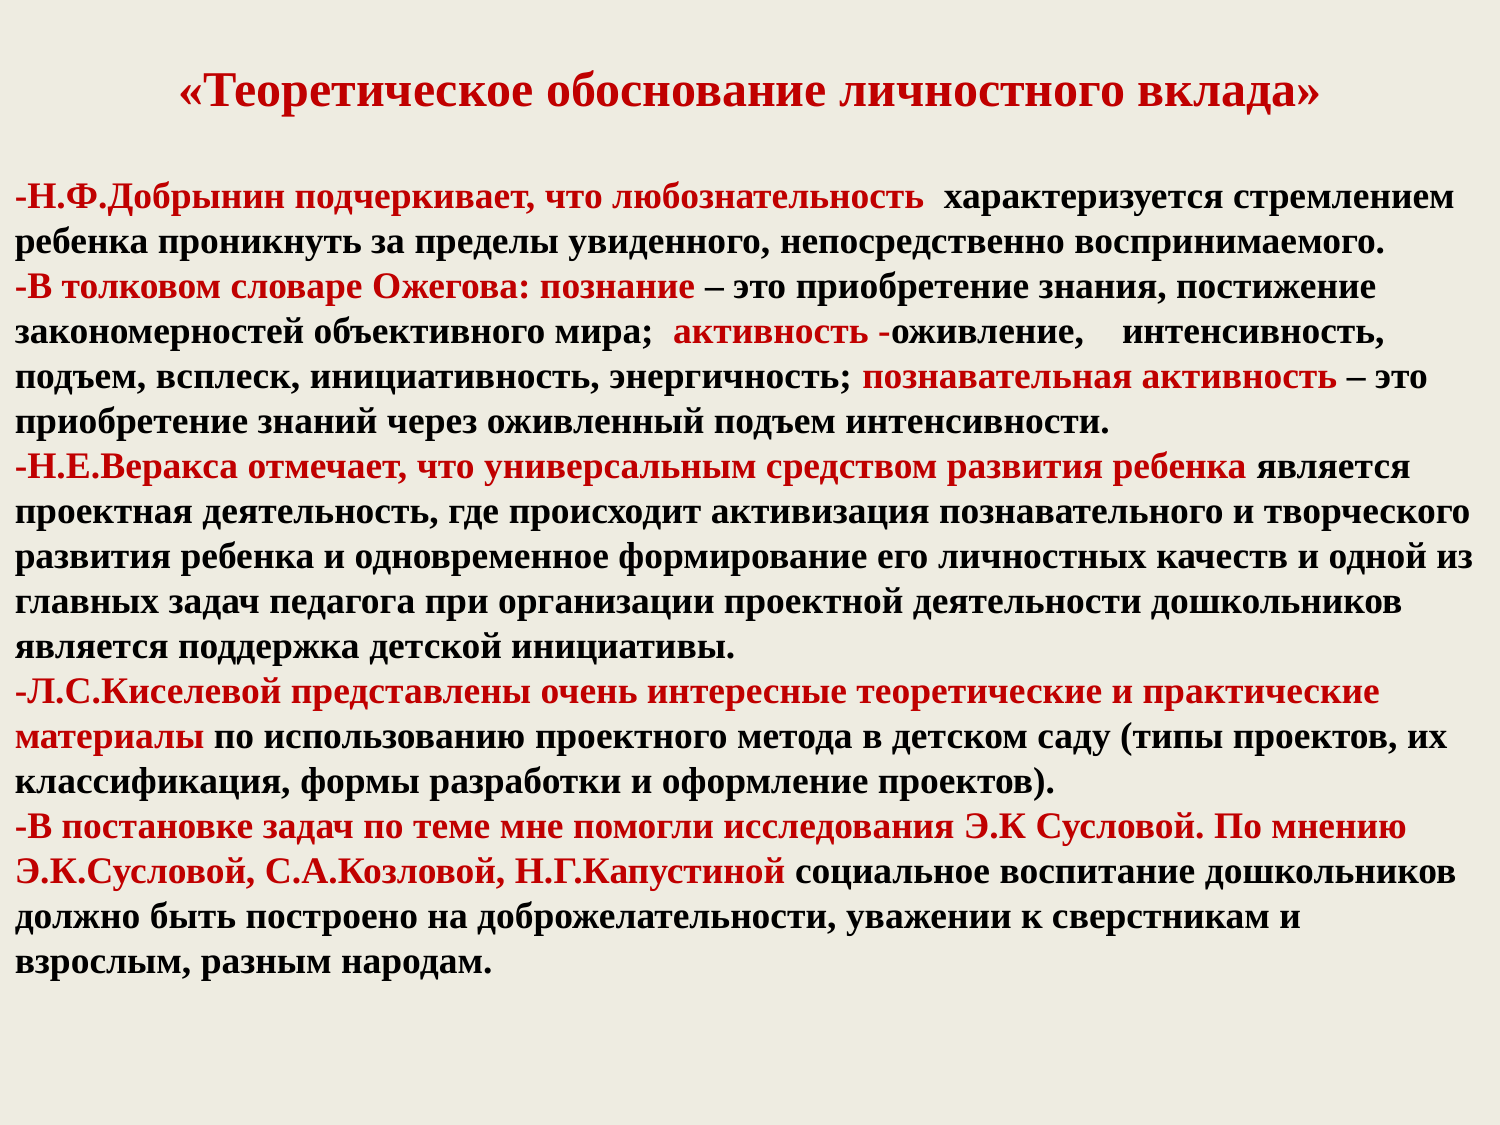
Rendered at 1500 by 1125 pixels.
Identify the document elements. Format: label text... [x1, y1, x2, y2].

text_box -Н.Ф.Добрынин подчеркивает, что любознательность характеризуется стремлением ребенка проникнуть за пределы увиденного, непосредственно воспринимаемого. -В толковом словаре Ожегова: познание – это приобретение знания, постижение закономерностей объективного мира; активность -оживление, интенсивность, подъем, всплеск, инициативность, энергичность; познавательная активность – это приобретение знаний через оживленный подъем интенсивности. -Н.Е.Веракса отмечает, что универсальным средством развития ребенка является проектная деятельность, где происходит активизация познавательного и творческого развития ребенка и одновременное формирование его личностных качеств и одной из главных задач педагога при организации проектной деятельности дошкольников является поддержка детской инициативы. -Л.С.Киселевой представлены очень интересные теоретические и практические материалы по использованию проектного метода в детском саду (типы проектов, их классификация, формы разработки и оформление проектов). -В постановке задач по теме мне помогли исследования Э.К Сусловой. По мнению Э.К.Сусловой, С.А.Козловой, Н.Г.Капустиной социальное воспитание дошкольников должно быть построено на доброжелательности, уважении к сверстникам и взрослым, разным народам. [0, 163, 1500, 989]
title «Теоретическое обоснование личностного вклада» [75, 0, 1425, 163]
